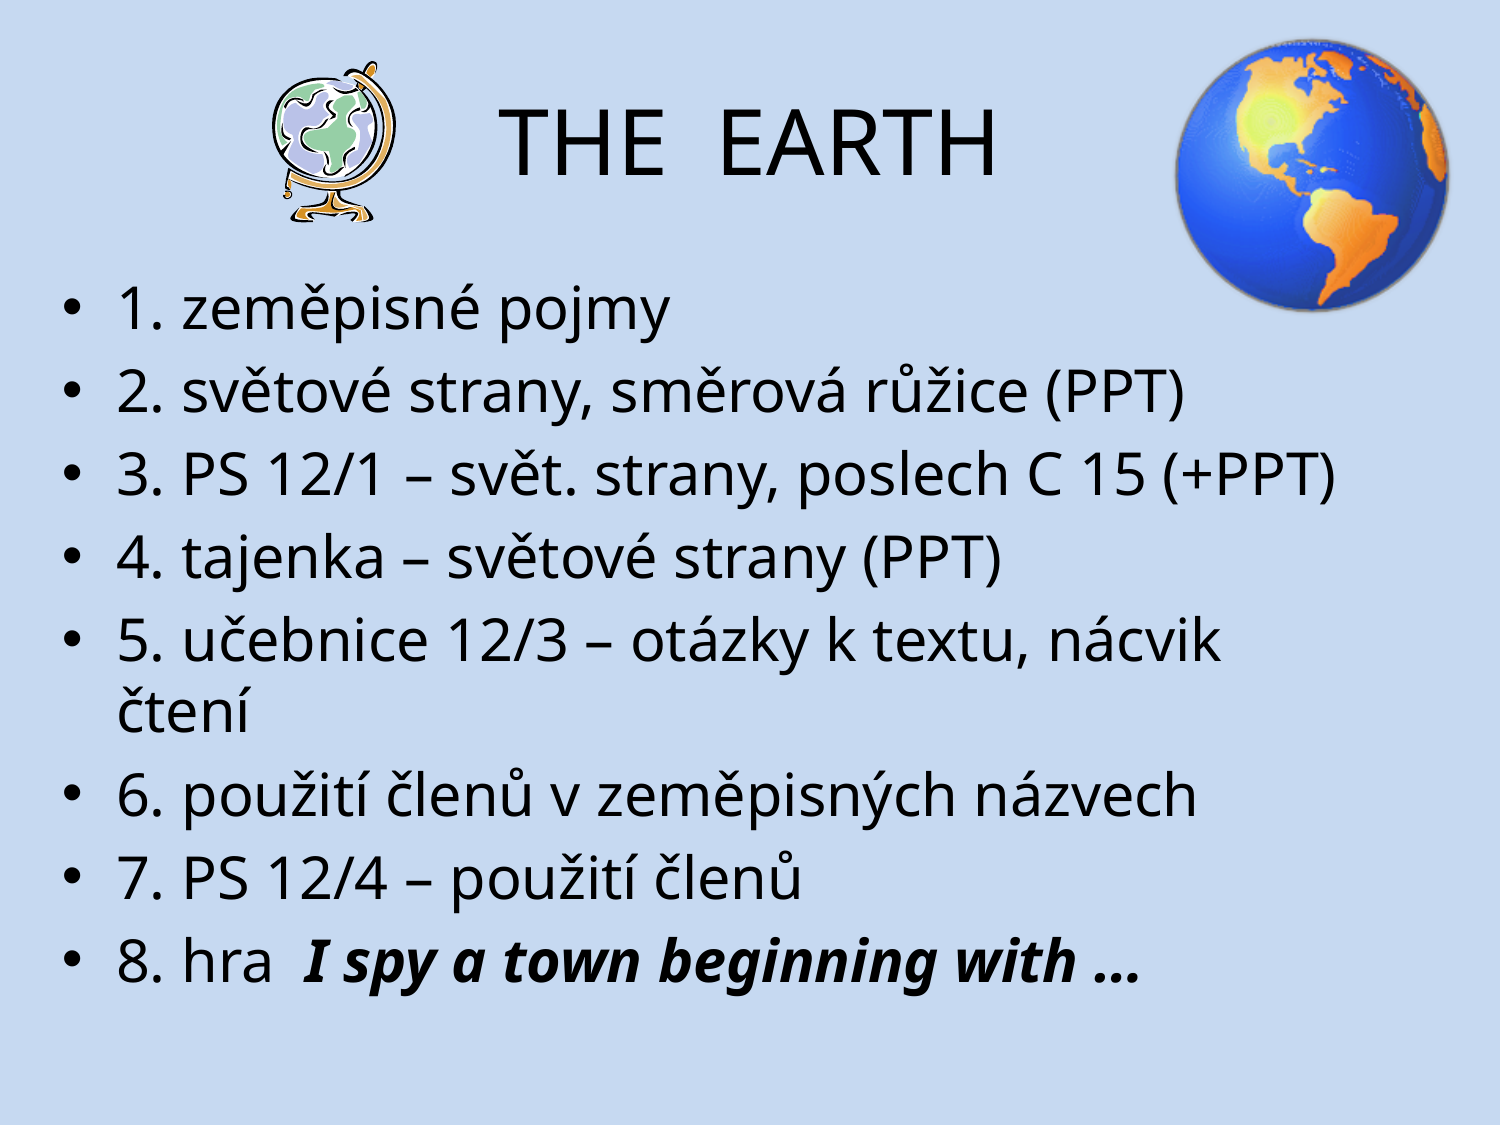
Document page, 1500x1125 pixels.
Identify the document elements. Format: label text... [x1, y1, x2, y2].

picture [1171, 34, 1454, 317]
title THE EARTH [75, 45, 1166, 233]
picture [269, 58, 399, 226]
list 1. zeměpisné pojmy 2. světové strany, směrová růžice (PPT) 3. PS 12/1 – svět. strany, poslech C 15 (+PPT) 4. tajenka – světové strany (PPT) 5. učebnice 12/3 – otázky k textu, nácvik čtení 6. použití členů v zeměpisných názvech 7. PS 12/4 – použití členů 8. hra I spy a town beginning with … [46, 262, 1465, 1005]
